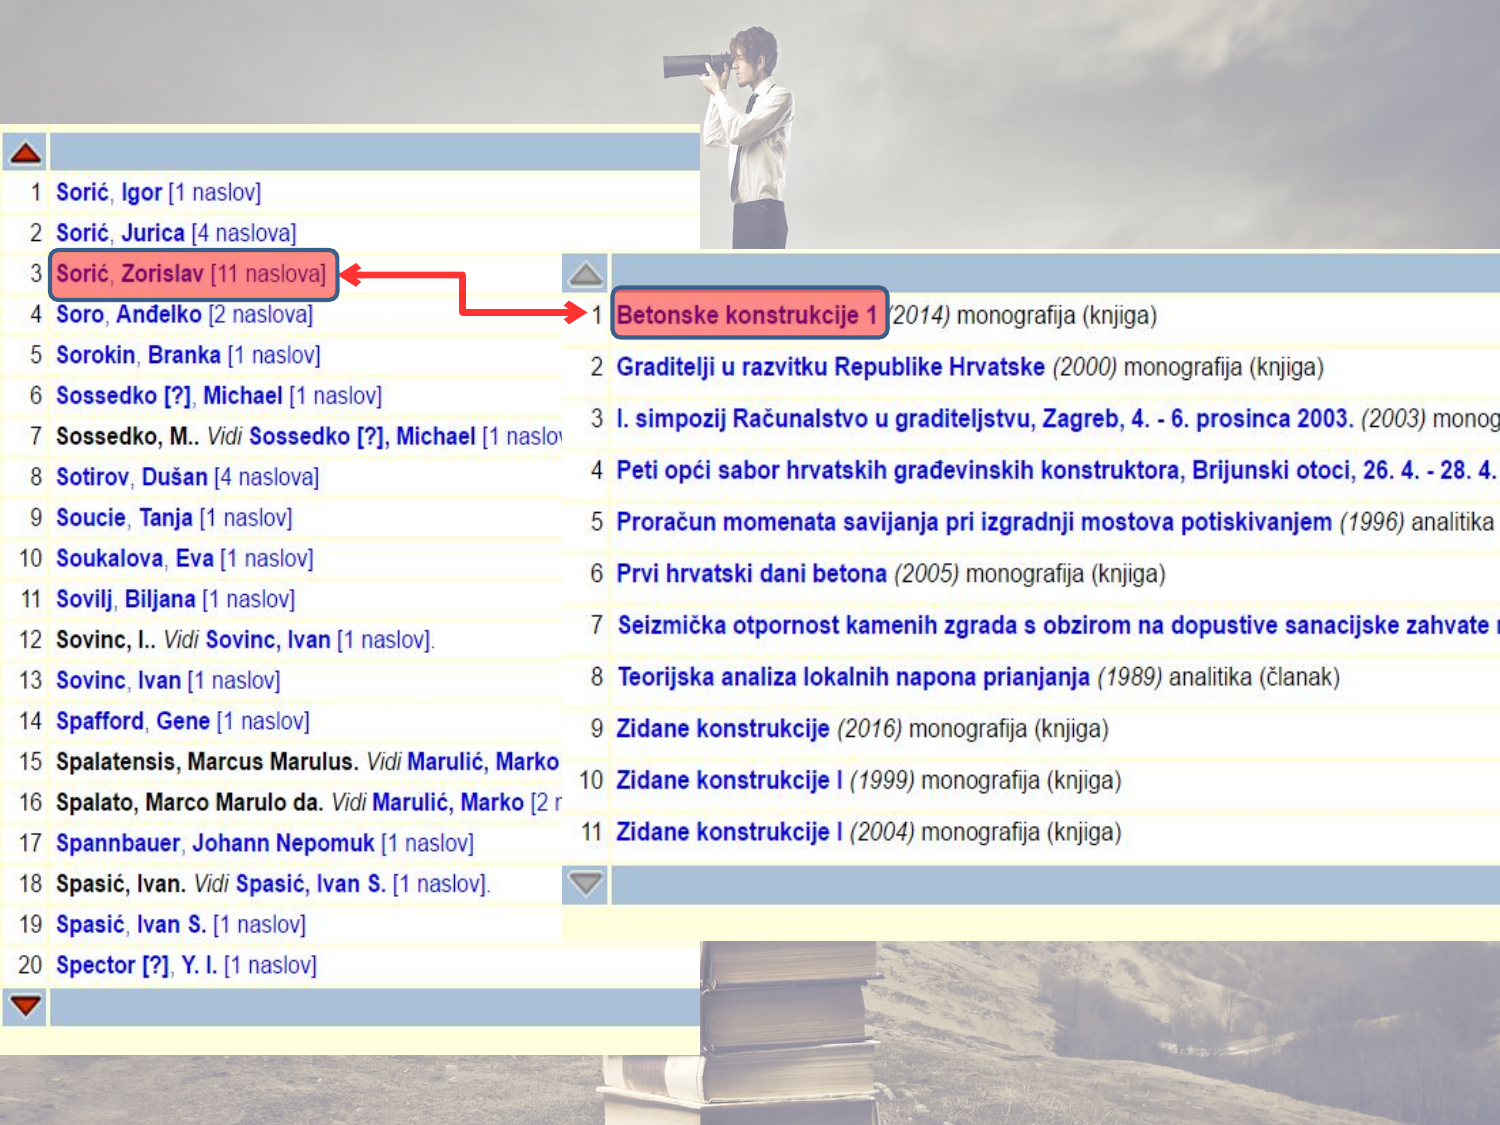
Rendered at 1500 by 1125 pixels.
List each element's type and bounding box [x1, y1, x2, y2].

text_box [337, 274, 588, 313]
list [0, 124, 701, 1056]
picture [562, 249, 1500, 941]
